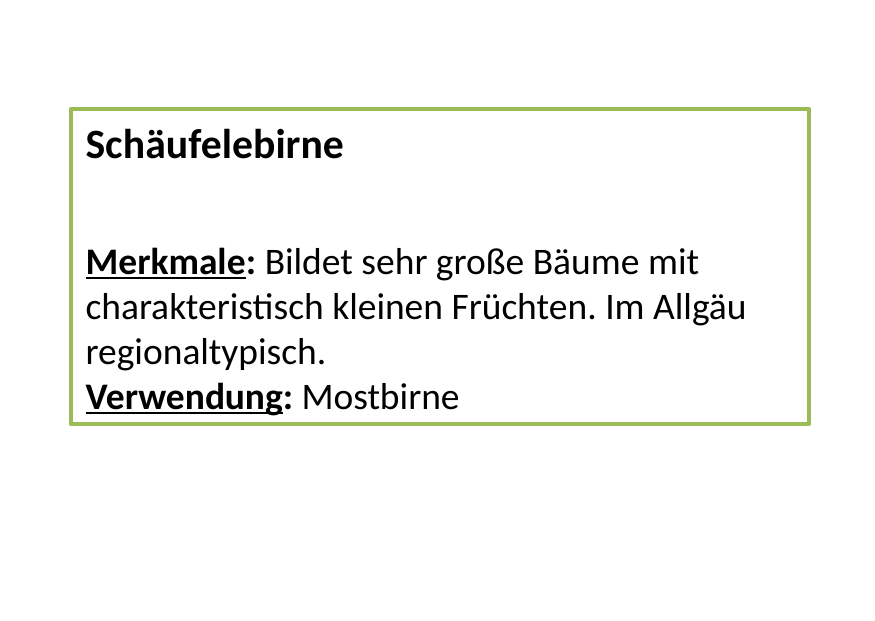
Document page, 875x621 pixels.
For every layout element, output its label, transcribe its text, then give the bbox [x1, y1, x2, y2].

text_box Schäufelebirne Merkmale: Bildet sehr große Bäume mit charakteristisch kleinen Früchten. Im Allgäu regionaltypisch. Verwendung: Mostbirne [69, 107, 811, 426]
